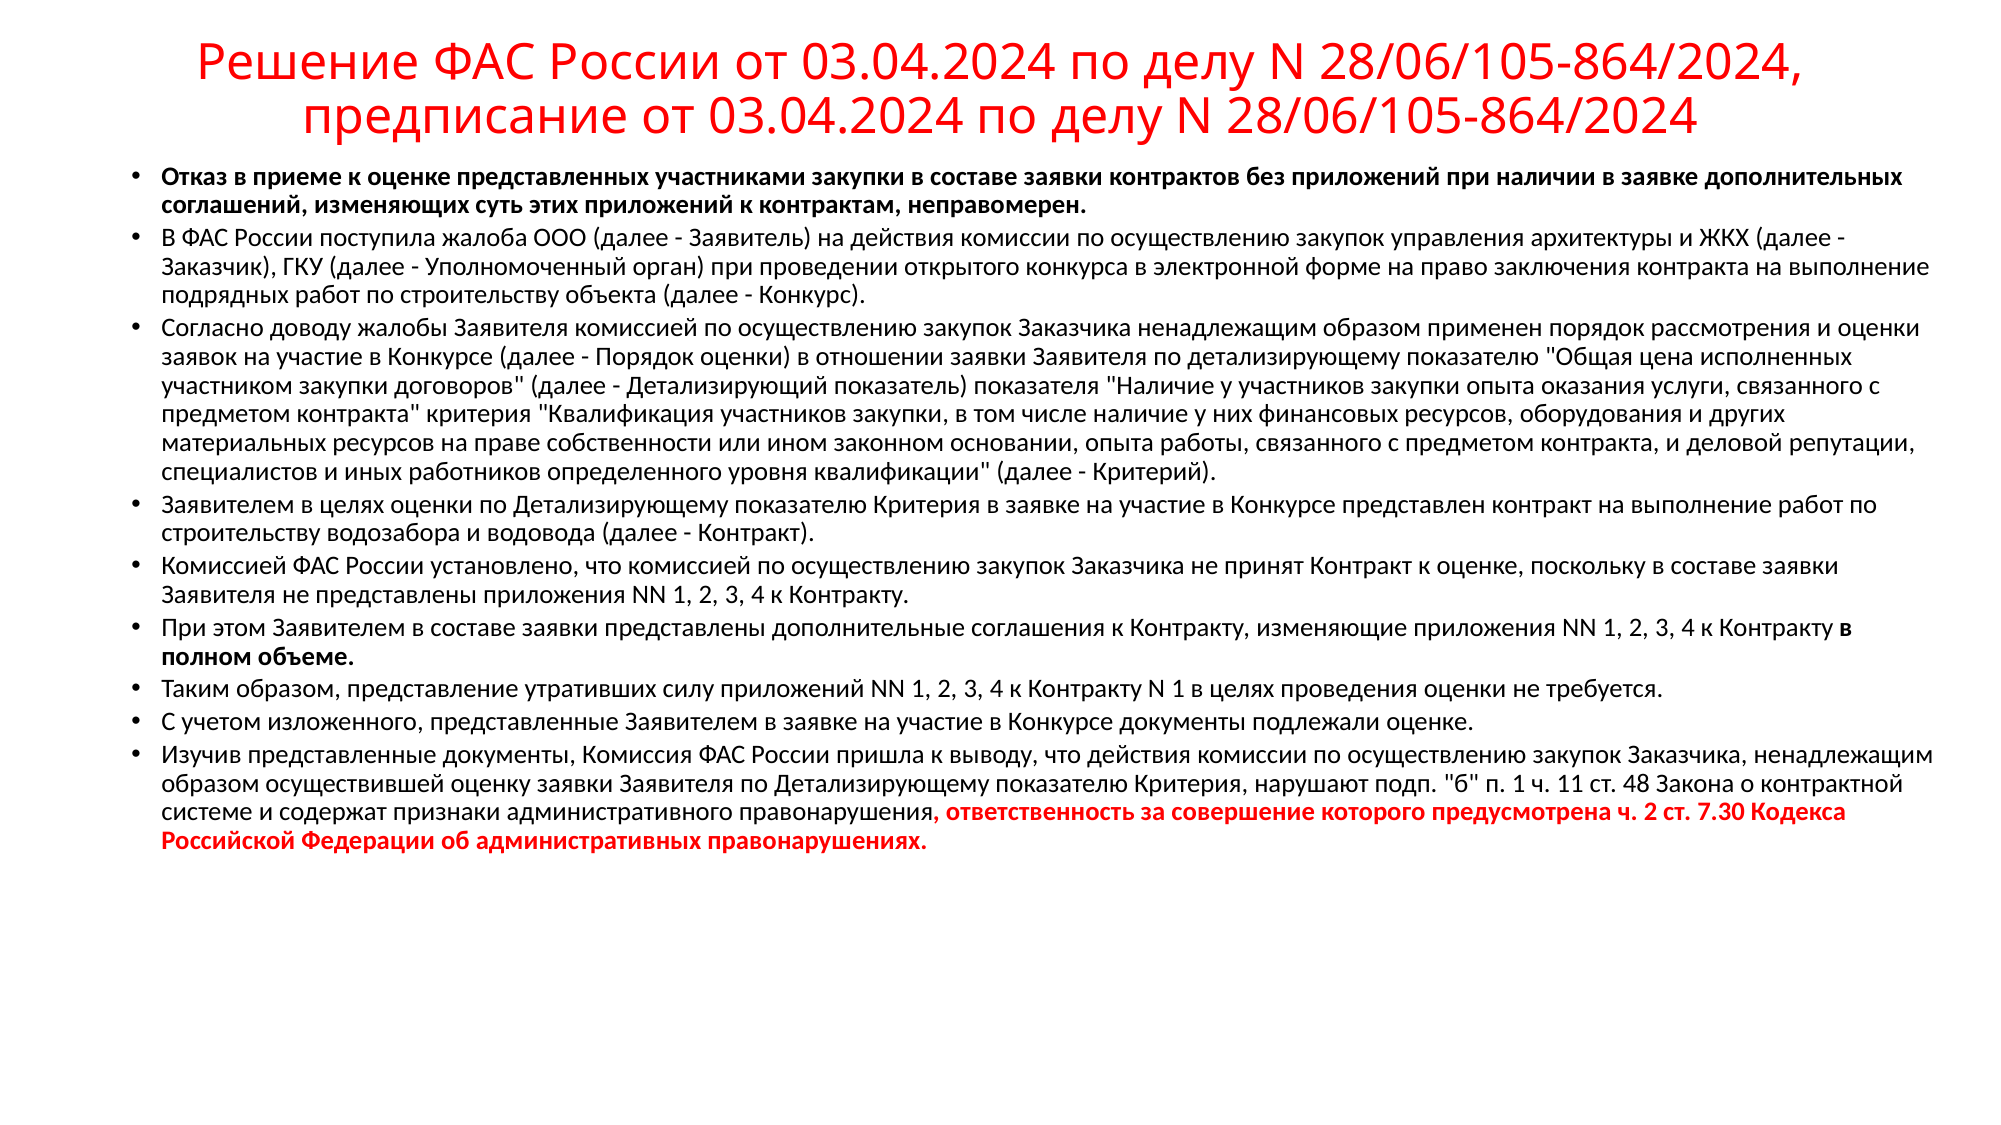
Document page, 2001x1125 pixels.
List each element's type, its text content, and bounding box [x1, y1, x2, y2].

title Решение ФАС России от 03.04.2024 по делу N 28/06/105-864/2024, предписание от 03.04.2024 по делу N 28/06/105-864/2024 [137, 13, 1863, 154]
list Отказ в приеме к оценке представленных участниками закупки в составе заявки контрактов без приложений при наличии в заявке дополнительных соглашений, изменяющих суть этих приложений к контрактам, неправомерен. В ФАС России поступила жалоба ООО (далее - Заявитель) на действия комиссии по осуществлению закупок управления архитектуры и ЖКХ (далее - Заказчик), ГКУ (далее - Уполномоченный орган) при проведении открытого конкурса в электронной форме на право заключения контракта на выполнение подрядных работ по строительству объекта (далее - Конкурс). Согласно доводу жалобы Заявителя комиссией по осуществлению закупок Заказчика ненадлежащим образом применен порядок рассмотрения и оценки заявок на участие в Конкурсе (далее - Порядок оценки) в отношении заявки Заявителя по детализирующему показателю "Общая цена исполненных участником закупки договоров" (далее - Детализирующий показатель) показателя "Наличие у участников закупки опыта оказания услуги, связанного с предметом контракта" критерия "Квалификация участников закупки, в том числе наличие у них финансовых ресурсов, оборудования и других материальных ресурсов на праве собственности или ином законном основании, опыта работы, связанного с предметом контракта, и деловой репутации, специалистов и иных работников определенного уровня квалификации" (далее - Критерий). Заявителем в целях оценки по Детализирующему показателю Критерия в заявке на участие в Конкурсе представлен контракт на выполнение работ по строительству водозабора и водовода (далее - Контракт). Комиссией ФАС России установлено, что комиссией по осуществлению закупок Заказчика не принят Контракт к оценке, поскольку в составе заявки Заявителя не представлены приложения NN 1, 2, 3, 4 к Контракту. При этом Заявителем в составе заявки представлены дополнительные соглашения к Контракту, изменяющие приложения NN 1, 2, 3, 4 к Контракту в полном объеме. Таким образом, представление утративших силу приложений NN 1, 2, 3, 4 к Контракту N 1 в целях проведения оценки не требуется. С учетом изложенного, представленные Заявителем в заявке на участие в Конкурсе документы подлежали оценке. Изучив представленные документы, Комиссия ФАС России пришла к выводу, что действия комиссии по осуществлению закупок Заказчика, ненадлежащим образом осуществившей оценку заявки Заявителя по Детализирующему показателю Критерия, нарушают подп. "б" п. 1 ч. 11 ст. 48 Закона о контрактной системе и содержат признаки административного правонарушения, ответственность за совершение которого предусмотрена ч. 2 ст. 7.30 Кодекса Российской Федерации об административных правонарушениях. [116, 154, 1953, 869]
